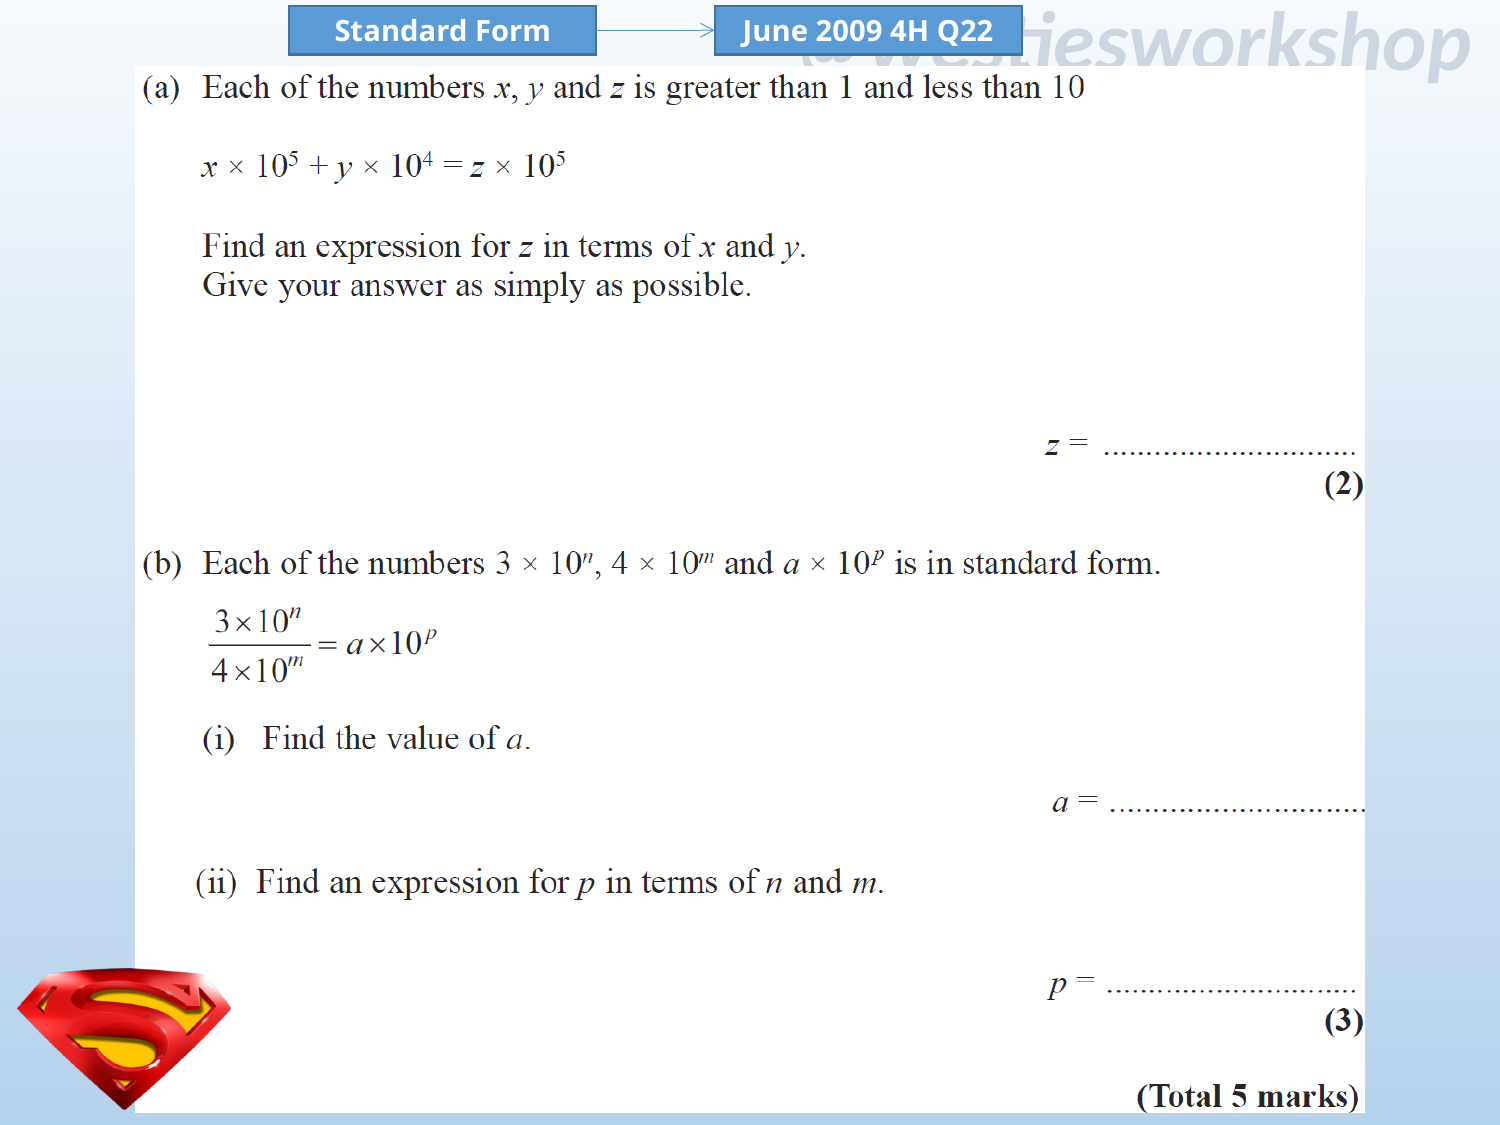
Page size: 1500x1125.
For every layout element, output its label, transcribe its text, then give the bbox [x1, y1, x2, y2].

text_box June 2009 4H Q22 [714, 5, 1023, 56]
text_box Standard Form [288, 5, 597, 56]
picture [17, 66, 1365, 1113]
